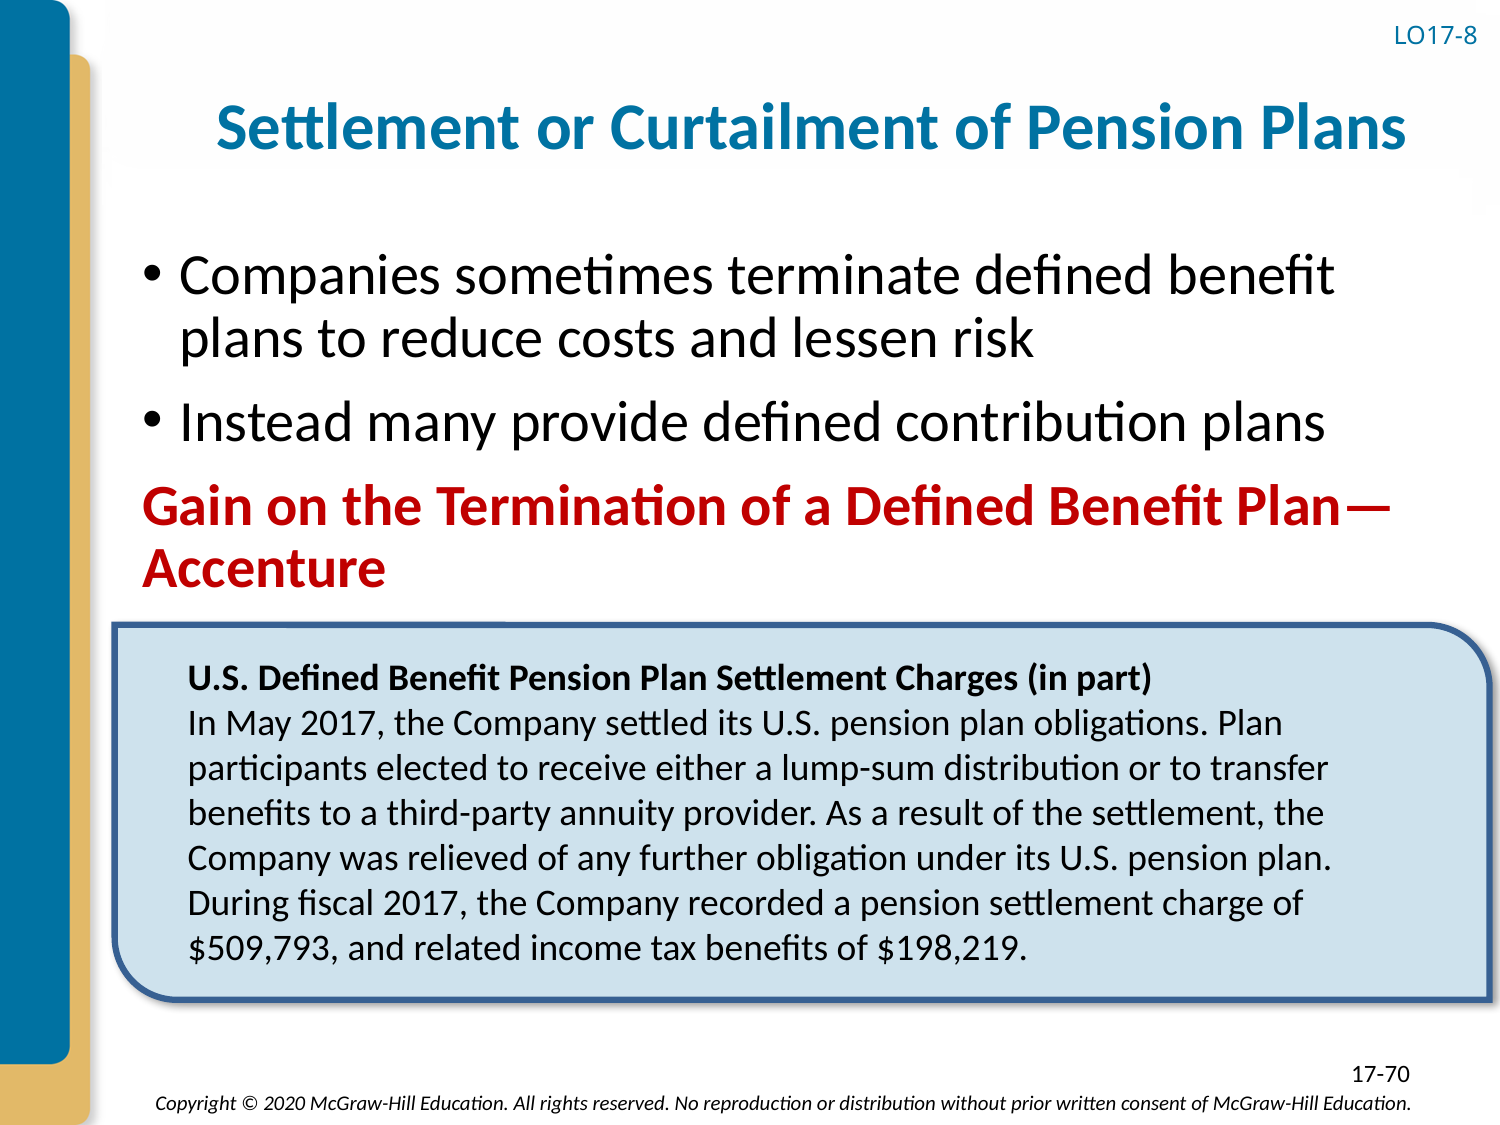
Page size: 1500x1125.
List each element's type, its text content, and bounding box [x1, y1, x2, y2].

text_box U.S. Defined Benefit Pension Plan Settlement Charges (in part) In May 2017, the Company settled its U.S. pension plan obligations. Plan participants elected to receive either a lump-sum distribution or to transfer benefits to a third-party annuity provider. As a result of the settlement, the Company was relieved of any further obligation under its U.S. pension plan. During fiscal 2017, the Company recorded a pension settlement charge of $509,793, and related income tax benefits of $198,219. [172, 645, 1452, 976]
picture [0, 0, 1500, 1125]
text_box 17-70 [1074, 1042, 1425, 1103]
text_box LO17-8 [1378, 6, 1500, 67]
text_box [1442, 625, 1491, 1001]
text_box [113, 623, 126, 976]
list Companies sometimes terminate defined benefit plans to reduce costs and lessen risk Instead many provide defined contribution plans Gain on the Termination of a Defined Benefit Plan—Accenture [126, 236, 1442, 1067]
title Settlement or Curtailment of Pension Plans [124, 0, 1500, 238]
